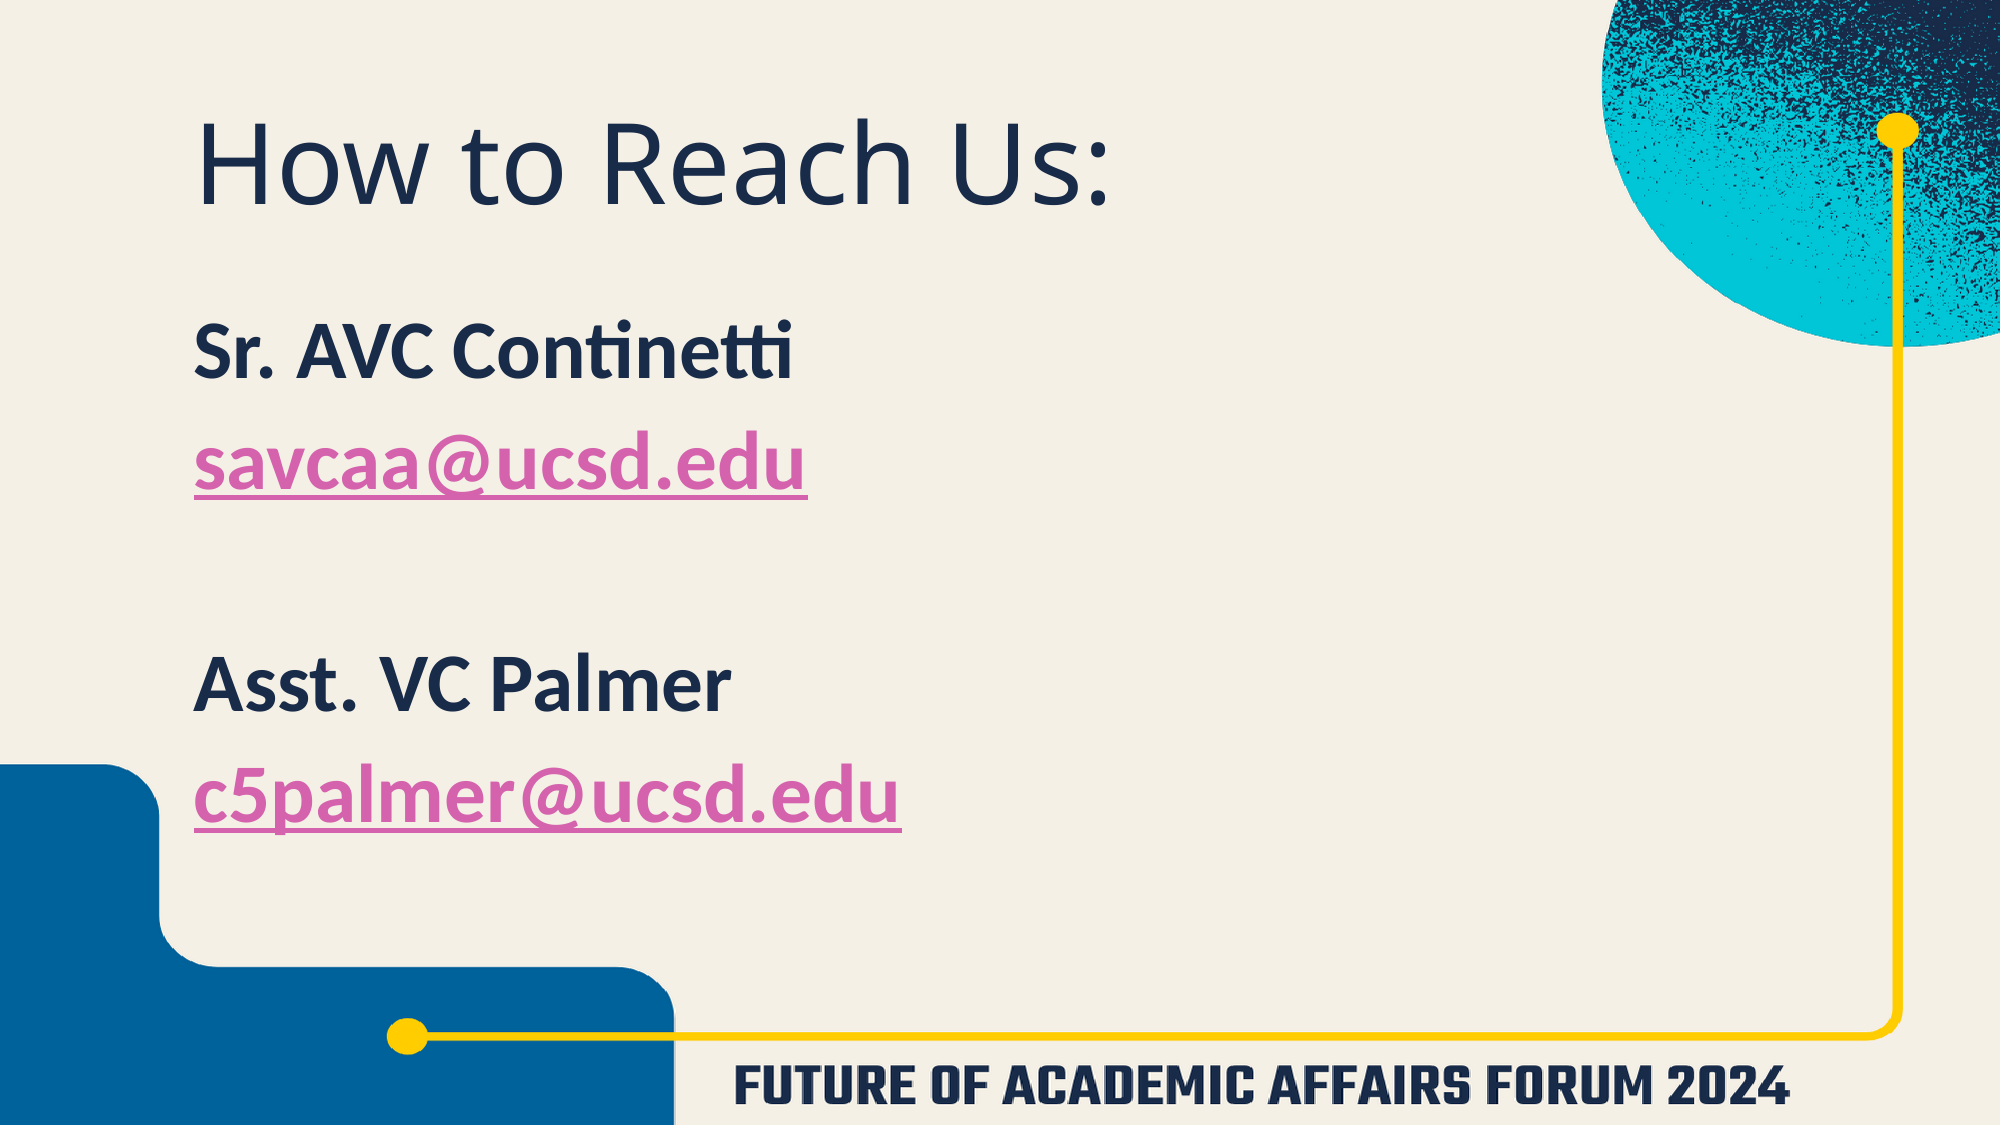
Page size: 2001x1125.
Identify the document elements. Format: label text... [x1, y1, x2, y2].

picture [0, 0, 2000, 1125]
list Sr. AVC Continetti savcaa@ucsd.edu Asst. VC Palmer c5palmer@ucsd.edu [178, 299, 1863, 945]
title How to Reach Us: [178, 59, 1863, 278]
